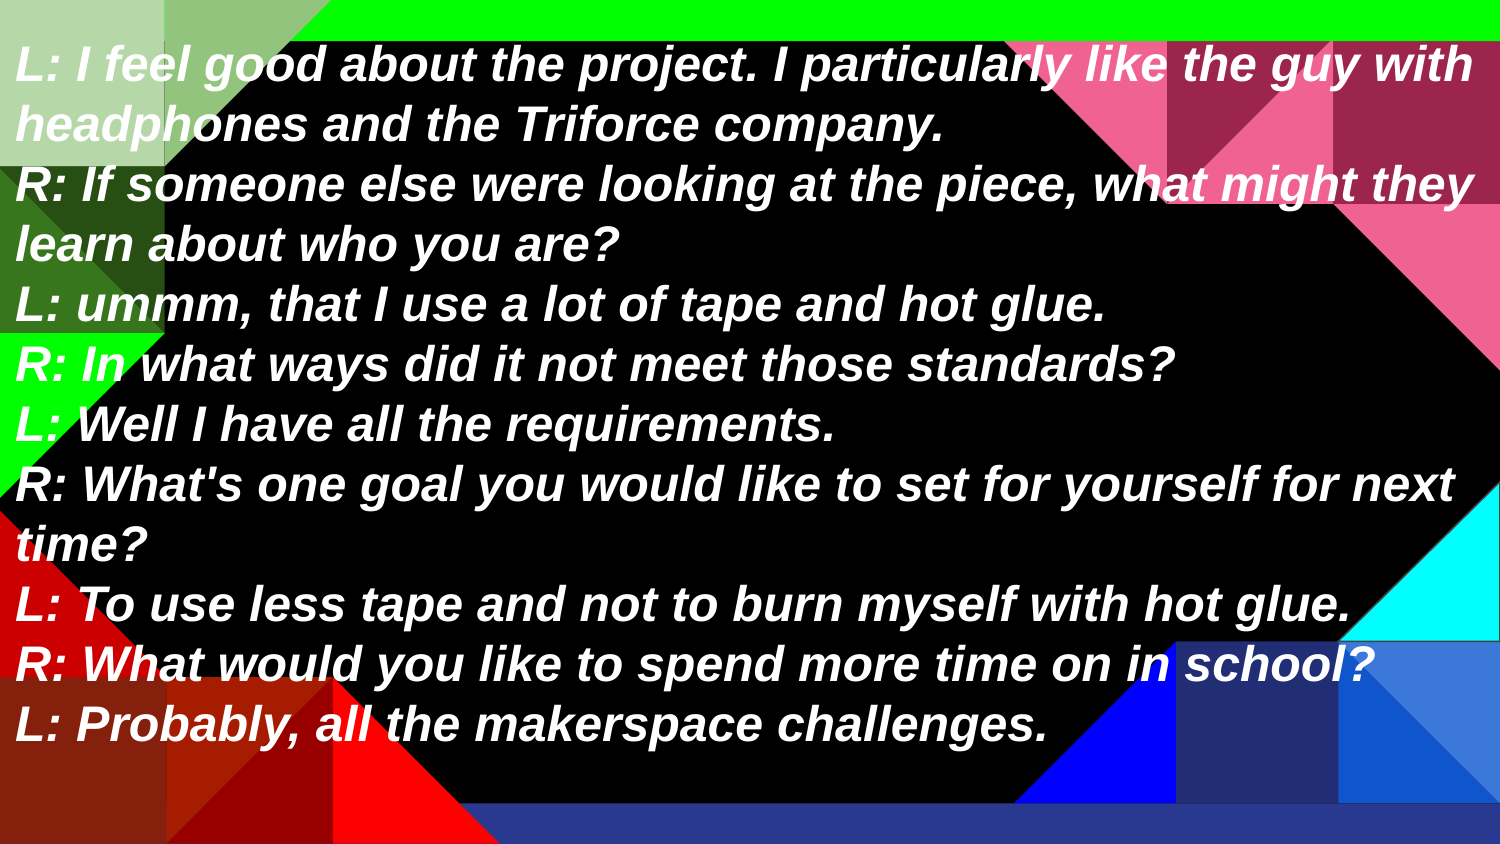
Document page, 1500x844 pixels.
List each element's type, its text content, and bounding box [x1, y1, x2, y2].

list L: I feel good about the project. I particularly like the guy with headphones and the Triforce company. R: If someone else were looking at the piece, what might they learn about who you are? L: ummm, that I use a lot of tape and hot glue. R: In what ways did it not meet those standards? L: Well I have all the requirements. R: What's one goal you would like to set for yourself for next time? L: To use less tape and not to burn myself with hot glue. R: What would you like to spend more time on in school? L: Probably, all the makerspace challenges. [0, 0, 1500, 844]
